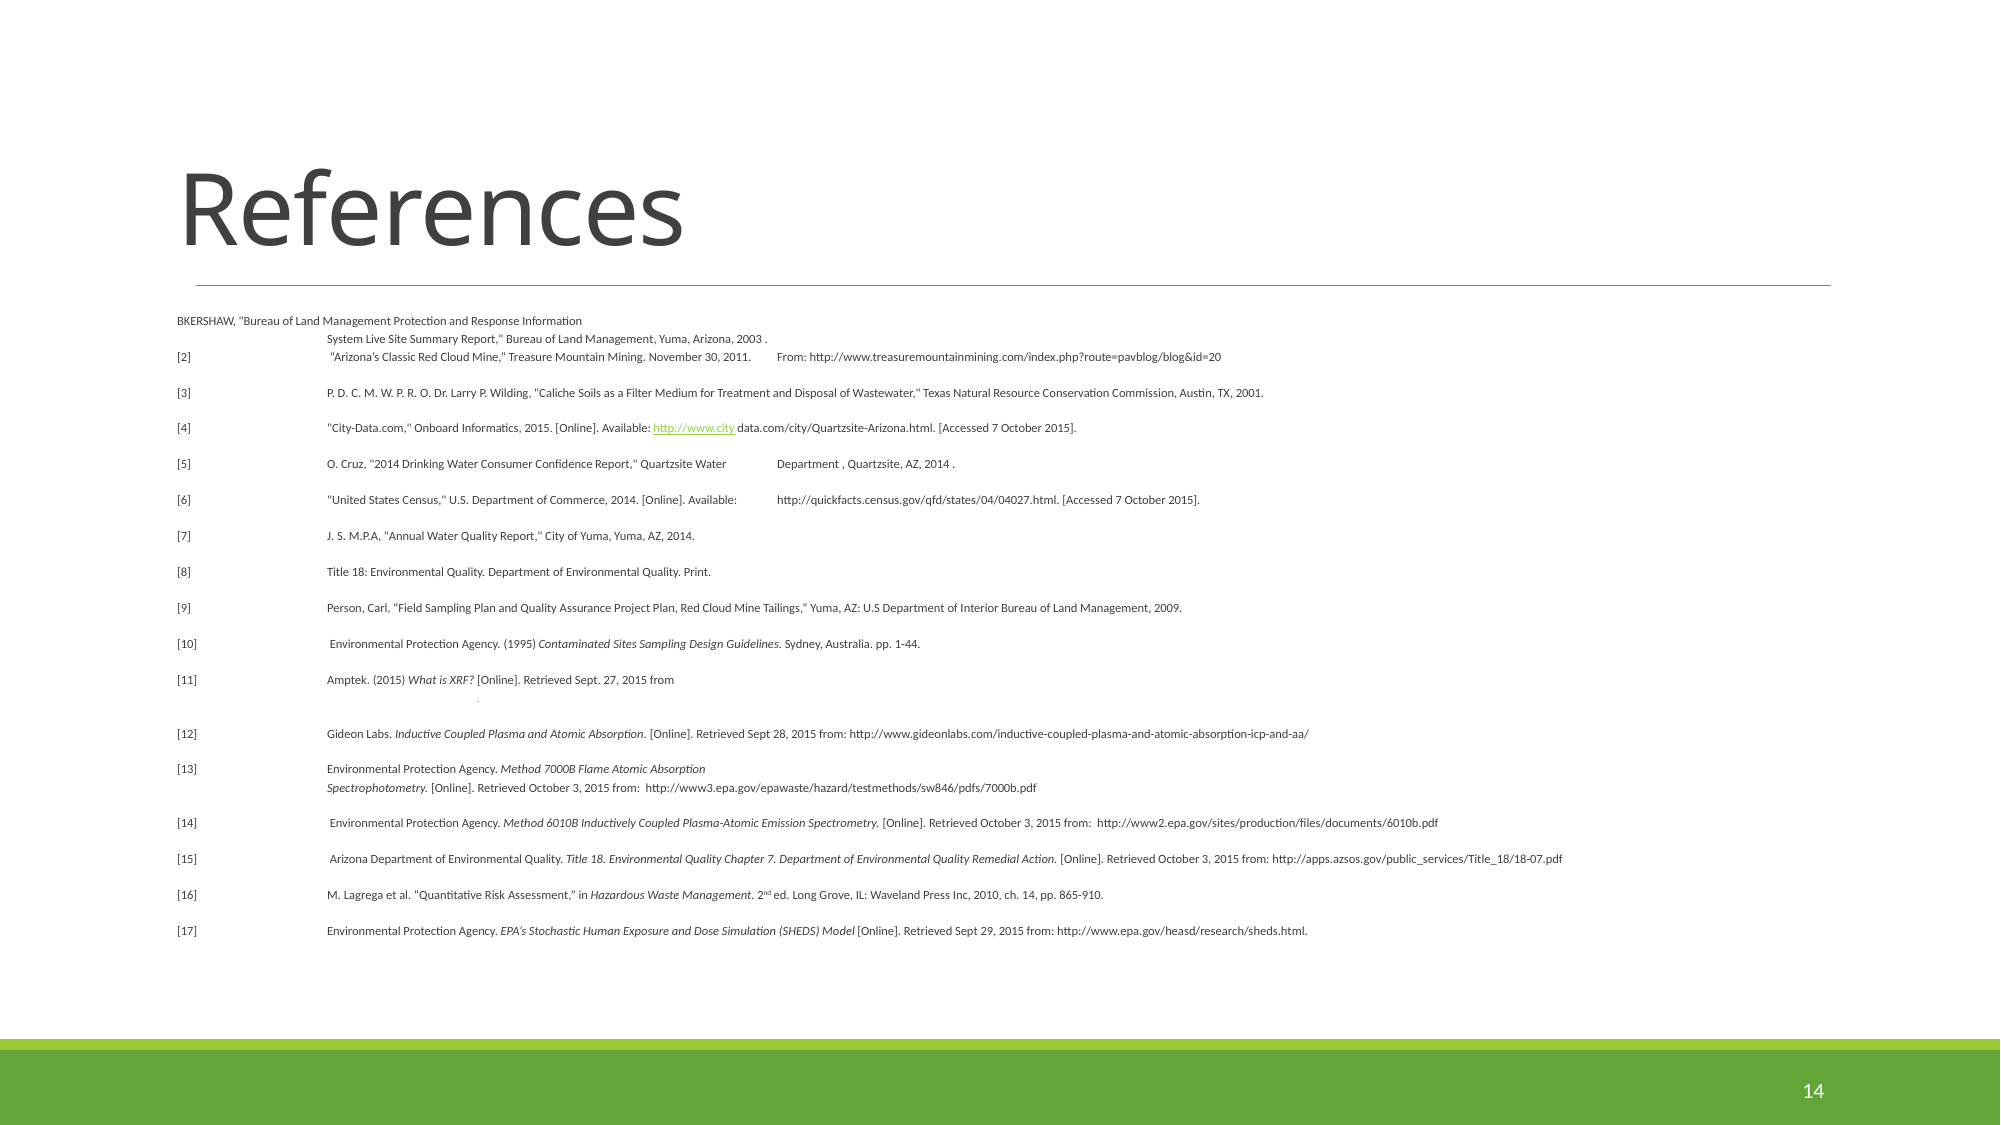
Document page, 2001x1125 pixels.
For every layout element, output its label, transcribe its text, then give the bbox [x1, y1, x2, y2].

slide_number 14 [1624, 1059, 1840, 1120]
title References [162, 114, 1813, 274]
list BKERSHAW, "Bureau of Land Management Protection and Response Information System Live Site Summary Report," Bureau of Land Management, Yuma, Arizona, 2003 . [2] “Arizona’s Classic Red Cloud Mine,” Treasure Mountain Mining. November 30, 2011. From: http://www.treasuremountainmining.com/index.php?route=pavblog/blog&id=20 [3] P. D. C. M. W. P. R. O. Dr. Larry P. Wilding, "Caliche Soils as a Filter Medium for Treatment and Disposal of Wastewater," Texas Natural Resource Conservation Commission, Austin, TX, 2001. [4] "City-Data.com," Onboard Informatics, 2015. [Online]. Available: http://www.city data.com/city/Quartzsite-Arizona.html. [Accessed 7 October 2015]. [5] O. Cruz, "2014 Drinking Water Consumer Confidence Report," Quartzsite Water Department , Quartzsite, AZ, 2014 . [6] "United States Census," U.S. Department of Commerce, 2014. [Online]. Available: http://quickfacts.census.gov/qfd/states/04/04027.html. [Accessed 7 October 2015]. [7] J. S. M.P.A, "Annual Water Quality Report," City of Yuma, Yuma, AZ, 2014. [8] Title 18: Environmental Quality. Department of Environmental Quality. Print. [9] Person, Carl, “Field Sampling Plan and Quality Assurance Project Plan, Red Cloud Mine Tailings,” Yuma, AZ: U.S Department of Interior Bureau of Land Management, 2009. [10] Environmental Protection Agency. (1995) Contaminated Sites Sampling Design Guidelines. Sydney, Australia. pp. 1-44. [11] Amptek. (2015) What is XRF? [Online]. Retrieved Sept. 27, 2015 from . [12] Gideon Labs. Inductive Coupled Plasma and Atomic Absorption. [Online]. Retrieved Sept 28, 2015 from: http://www.gideonlabs.com/inductive-coupled-plasma-and-atomic-absorption-icp-and-aa/ [13] Environmental Protection Agency. Method 7000B Flame Atomic Absorption Spectrophotometry. [Online]. Retrieved October 3, 2015 from: http://www3.epa.gov/epawaste/hazard/testmethods/sw846/pdfs/7000b.pdf [14] Environmental Protection Agency. Method 6010B Inductively Coupled Plasma-Atomic Emission Spectrometry. [Online]. Retrieved October 3, 2015 from: http://www2.epa.gov/sites/production/files/documents/6010b.pdf [15] Arizona Department of Environmental Quality. Title 18. Environmental Quality Chapter 7. Department of Environmental Quality Remedial Action. [Online]. Retrieved October 3, 2015 from: http://apps.azsos.gov/public_services/Title_18/18-07.pdf [16] M. Lagrega et al. “Quantitative Risk Assessment,” in Hazardous Waste Management. 2nd ed. Long Grove, IL: Waveland Press Inc, 2010, ch. 14, pp. 865-910. [17] Environmental Protection Agency. EPA’s Stochastic Human Exposure and Dose Simulation (SHEDS) Model [Online]. Retrieved Sept 29, 2015 from: http://www.epa.gov/heasd/research/sheds.html. [162, 302, 1664, 739]
